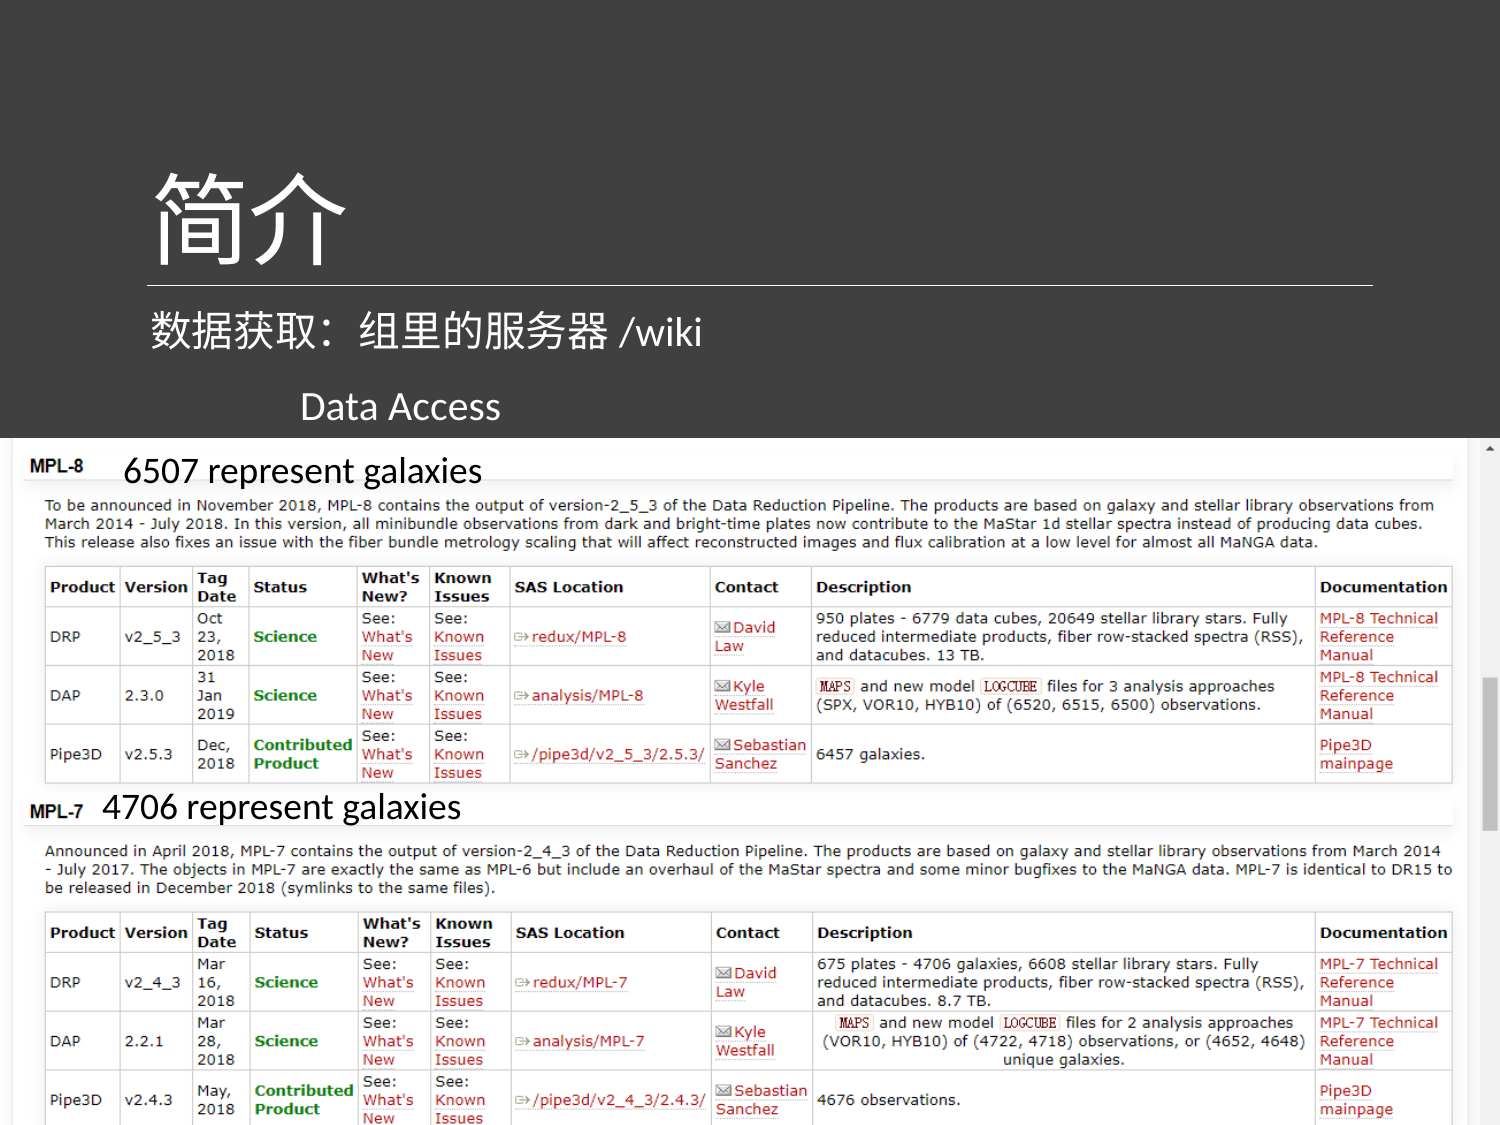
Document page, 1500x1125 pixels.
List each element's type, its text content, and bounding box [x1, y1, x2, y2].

list 数据获取：组里的服务器/wiki Data Access [135, 302, 1373, 434]
picture [0, 437, 1500, 1125]
title 简介 [135, 47, 1373, 285]
